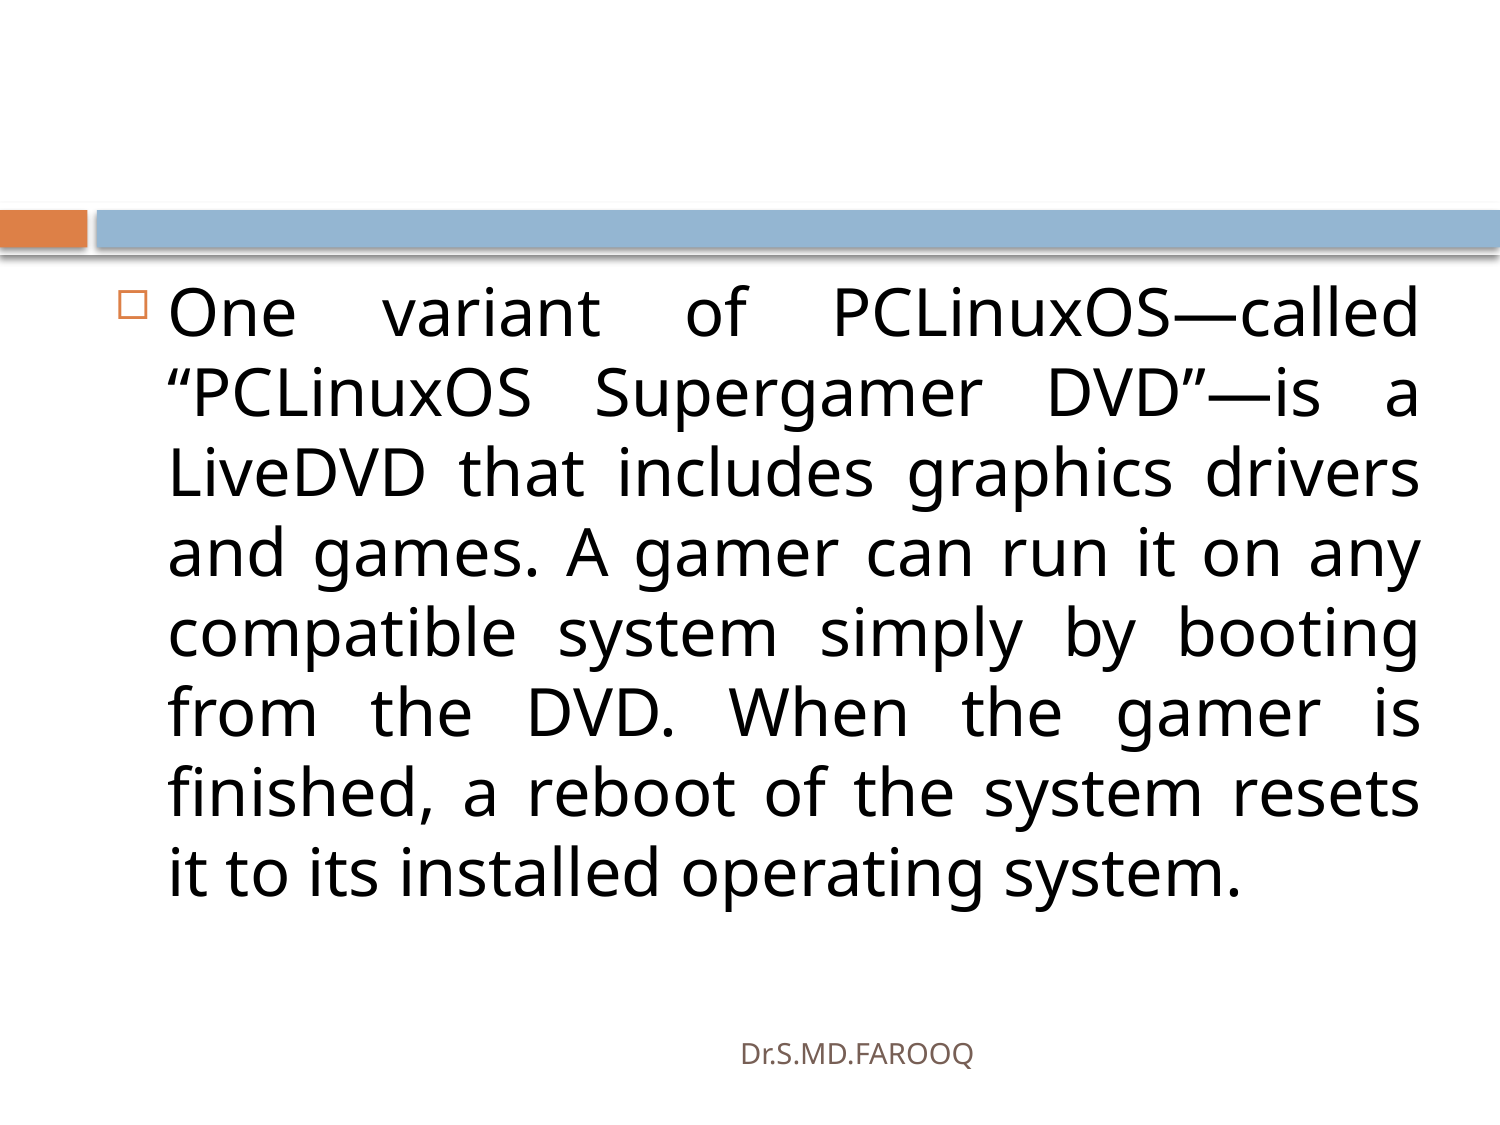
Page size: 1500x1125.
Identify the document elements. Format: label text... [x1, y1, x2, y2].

list One variant of PCLinuxOS—called “PCLinuxOS Supergamer DVD”—is a LiveDVD that includes graphics drivers and games. A gamer can run it on any compatible system simply by booting from the DVD. When the gamer is finished, a reboot of the system resets it to its installed operating system. [100, 262, 1438, 1000]
footer Dr.S.MD.FAROOQ [99, 1024, 990, 1085]
